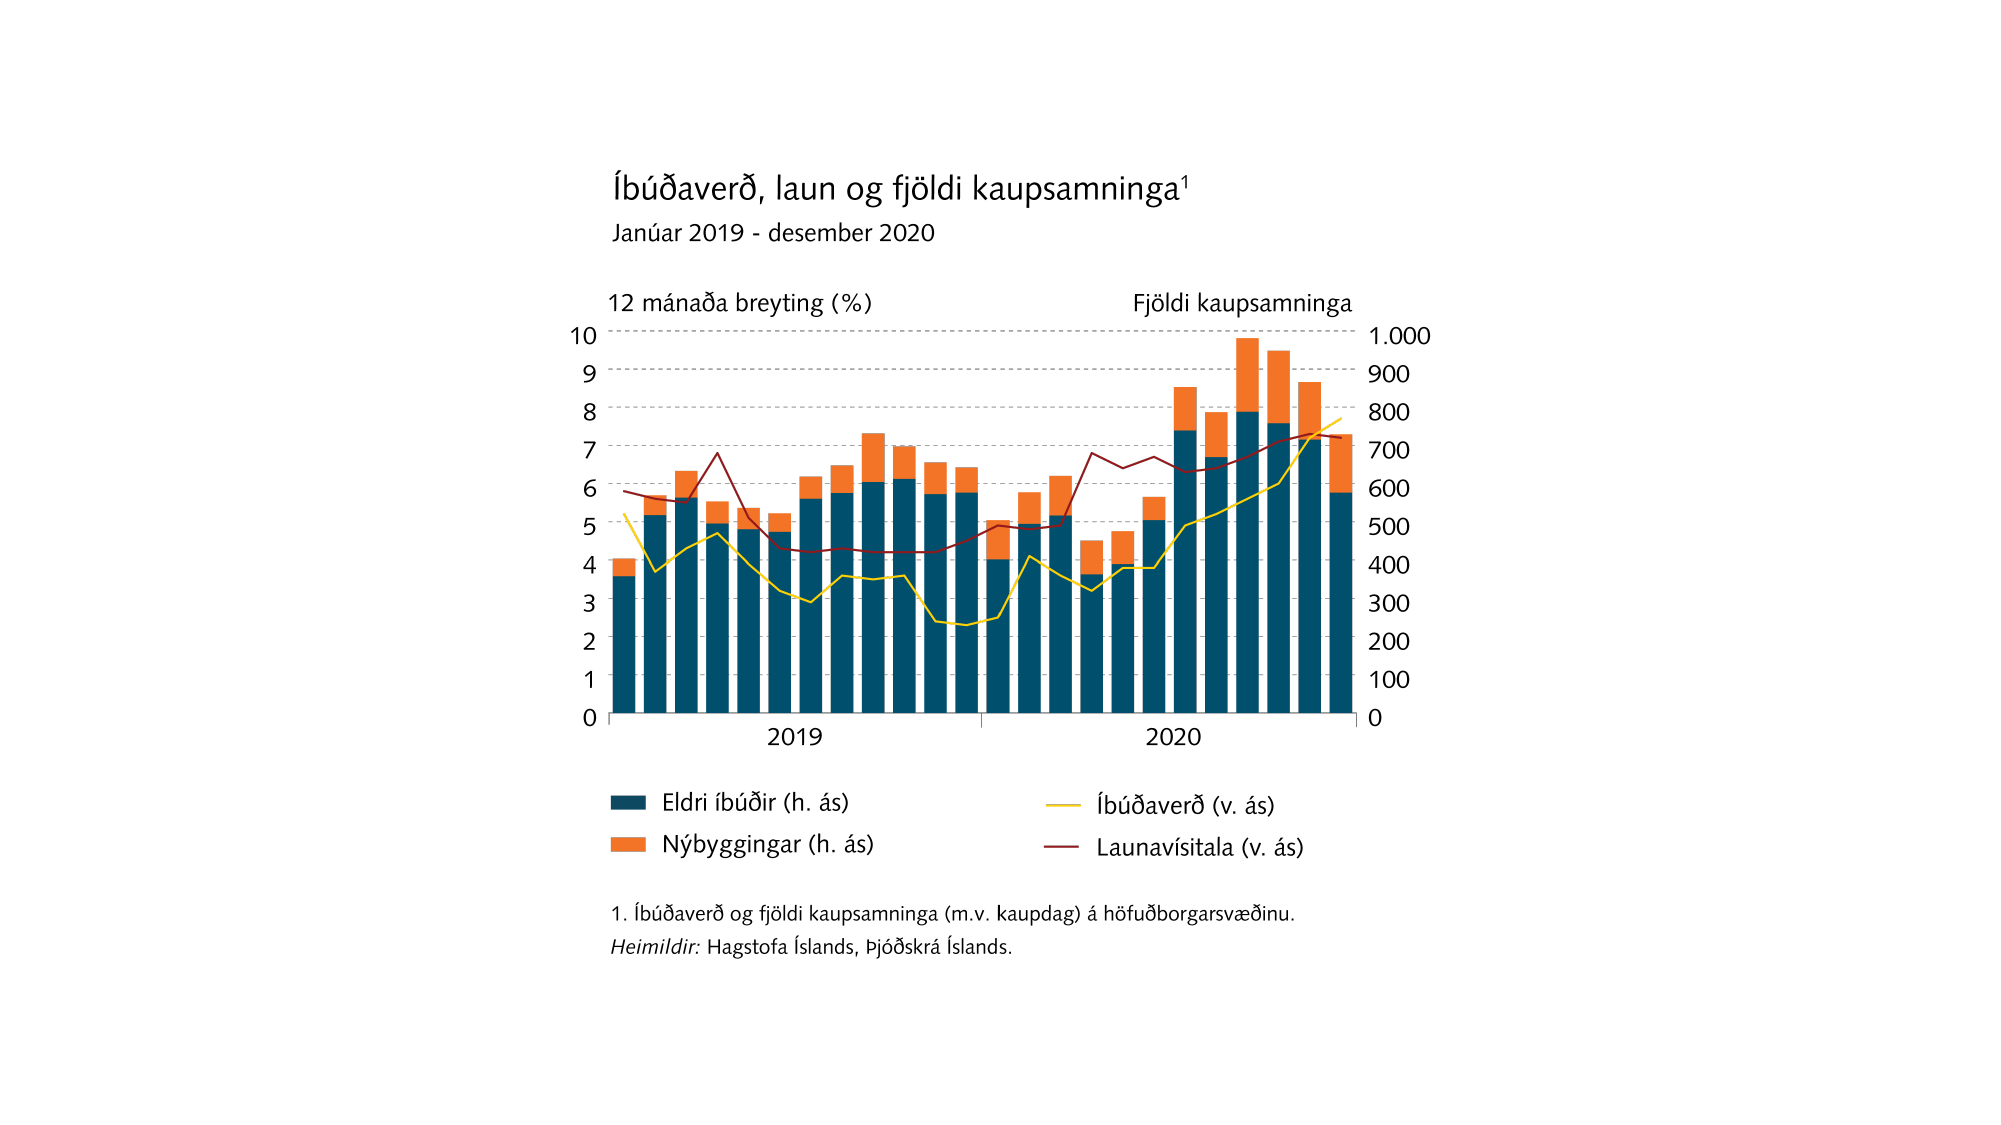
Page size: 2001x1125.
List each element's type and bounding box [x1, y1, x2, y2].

picture [568, 160, 1431, 964]
